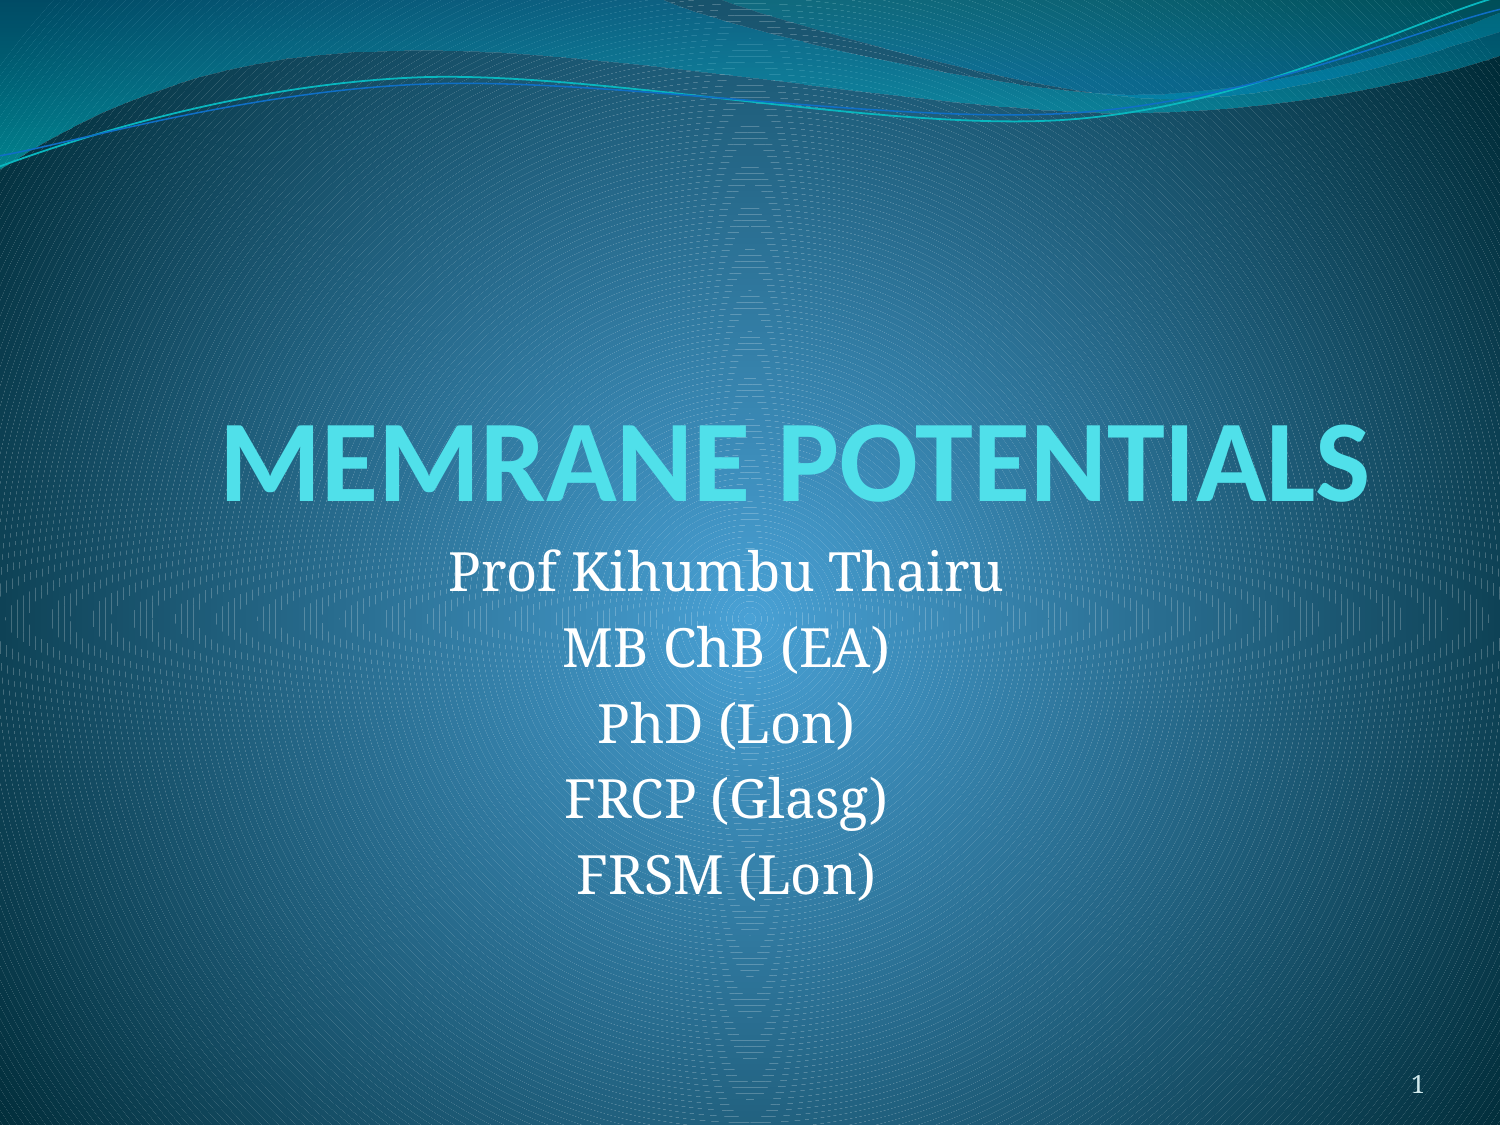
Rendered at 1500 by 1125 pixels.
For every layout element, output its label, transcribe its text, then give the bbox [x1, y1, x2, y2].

slide_number 1 [1299, 1042, 1425, 1103]
subtitle Prof Kihumbu Thairu MB ChB (EA) PhD (Lon) FRCP (Glasg) FRSM (Lon) [87, 529, 1376, 975]
title MEMRANE POTENTIALS [87, 224, 1376, 525]
